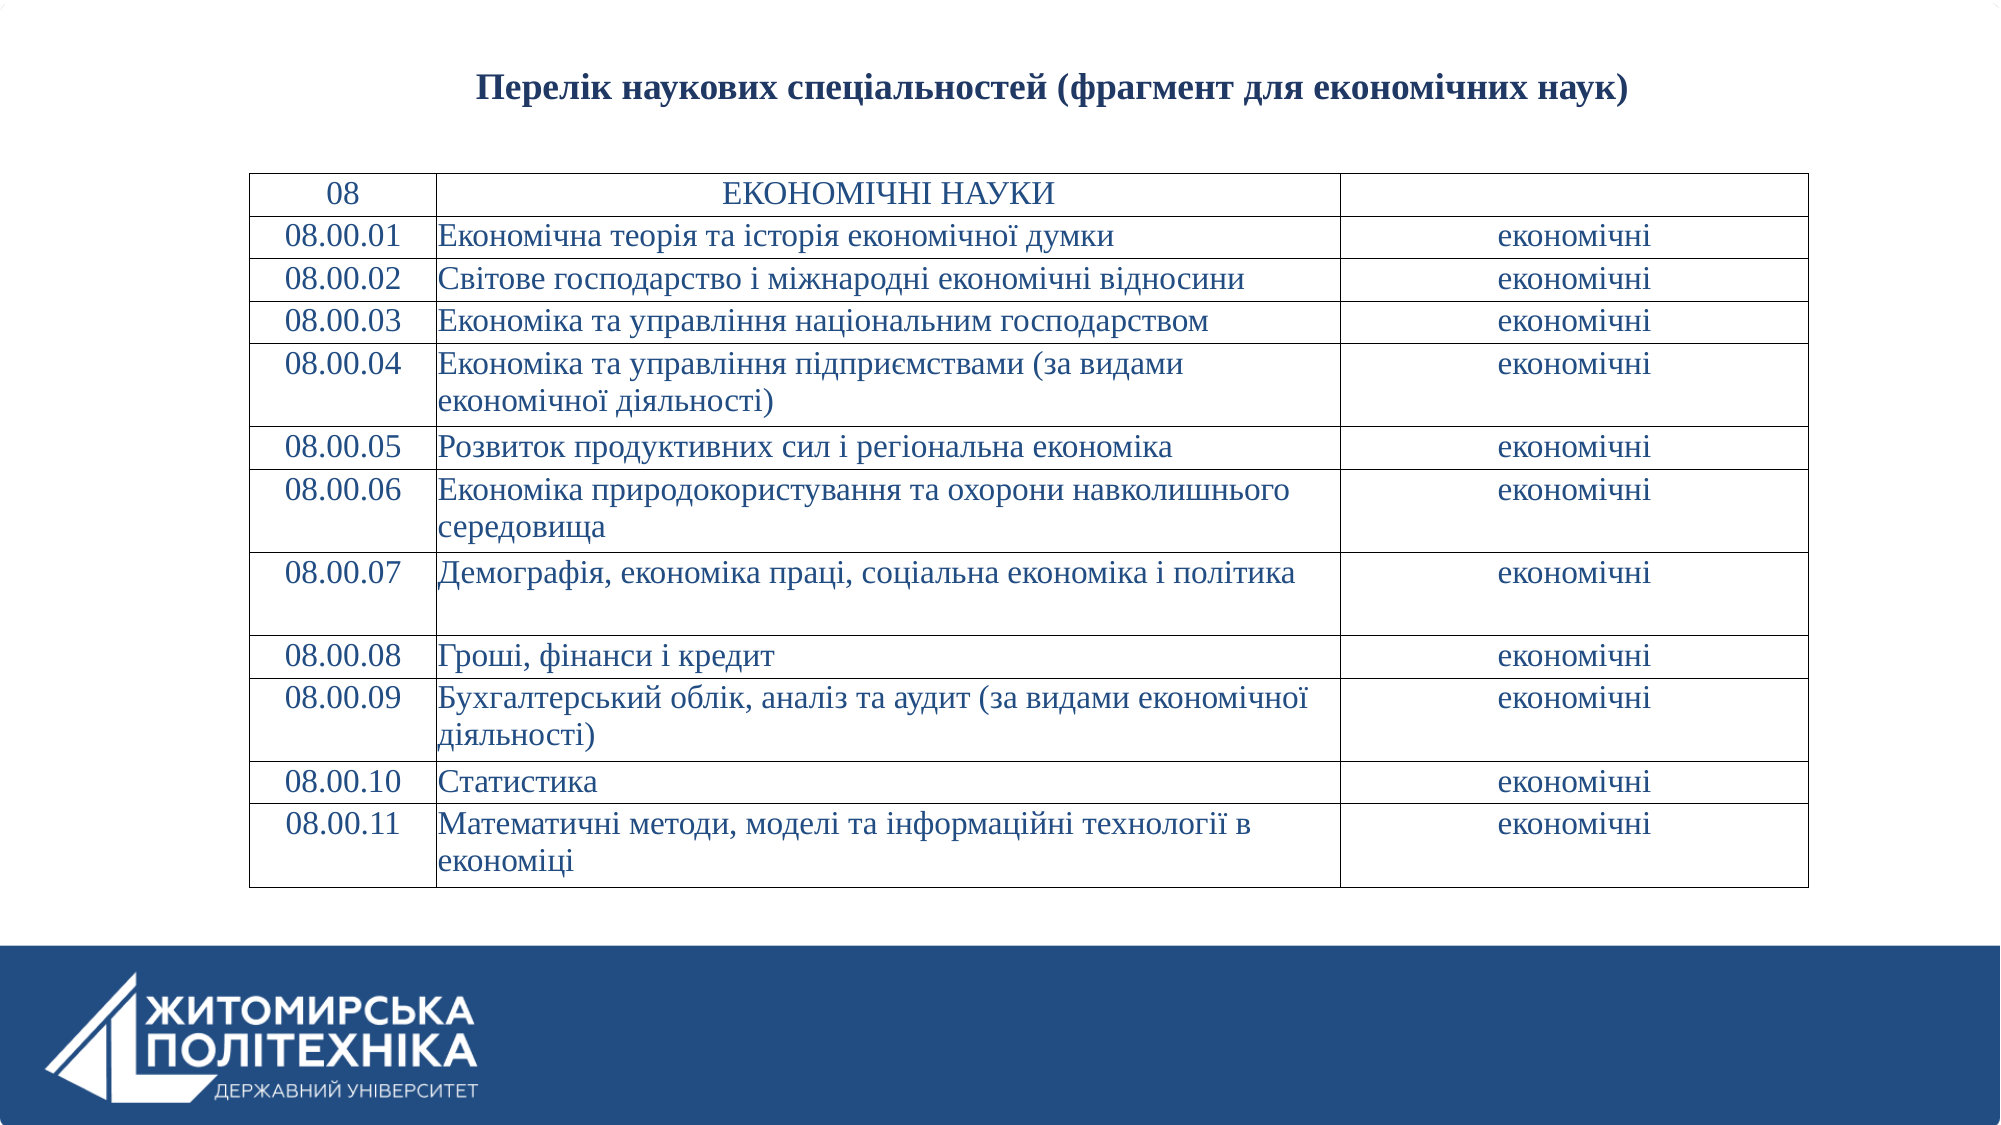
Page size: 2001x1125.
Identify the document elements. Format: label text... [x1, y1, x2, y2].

table_cell 08.00.11 [250, 804, 436, 887]
table_cell економічні [1341, 636, 1808, 678]
table_cell 08.00.06 [250, 470, 436, 552]
table_cell економічні [1341, 679, 1808, 761]
table_cell економічні [1341, 302, 1808, 343]
table_cell Математичні методи, моделі та інформаційні технології в економіці [437, 804, 1340, 887]
table_cell 08.00.01 [250, 217, 436, 258]
table_cell 08.00.09 [250, 679, 436, 761]
table_cell 08.00.10 [250, 762, 436, 803]
table_cell 08.00.03 [250, 302, 436, 343]
table_cell Економіка та управління підприємствами (за видами економічної діяльності) [437, 344, 1340, 426]
table_cell Розвиток продуктивних сил і регіональна економіка [437, 427, 1340, 469]
table_cell 08.00.04 [250, 344, 436, 426]
table_cell економічні [1341, 259, 1808, 301]
table_cell Бухгалтерський облік, аналіз та аудит (за видами економічної діяльності) [437, 679, 1340, 761]
table_cell Статистика [437, 762, 1340, 803]
table_cell 08.00.05 [250, 427, 436, 469]
table_cell 08.00.02 [250, 259, 436, 301]
table_cell Економіка природокористування та охорони навколишнього середовища [437, 470, 1340, 552]
table_header ЕКОНОМІЧНІ НАУКИ [437, 174, 1340, 216]
table_cell 08.00.08 [250, 636, 436, 678]
picture [0, 3, 2000, 1125]
table_cell економічні [1341, 427, 1808, 469]
table_cell Гроші, фінанси і кредит [437, 636, 1340, 678]
table_cell Економіка та управління національним господарством [437, 302, 1340, 343]
table_cell 08.00.07 [250, 553, 436, 635]
table_header 08 [250, 174, 436, 216]
table_cell Демографія, економіка праці, соціальна економіка і політика [437, 553, 1340, 635]
table_header [1341, 174, 1808, 216]
table_cell економічні [1341, 217, 1808, 258]
table_cell економічні [1341, 804, 1808, 887]
text_box Перелік наукових спеціальностей (фрагмент для економічних наук) [393, 55, 1712, 115]
table_cell економічні [1341, 470, 1808, 552]
table_cell економічні [1341, 344, 1808, 426]
table_cell Економічна теорія та історія економічної думки [437, 217, 1340, 258]
table_cell Світове господарство і міжнародні економічні відносини [437, 259, 1340, 301]
table_cell економічні [1341, 762, 1808, 803]
table_cell економічні [1341, 553, 1808, 635]
